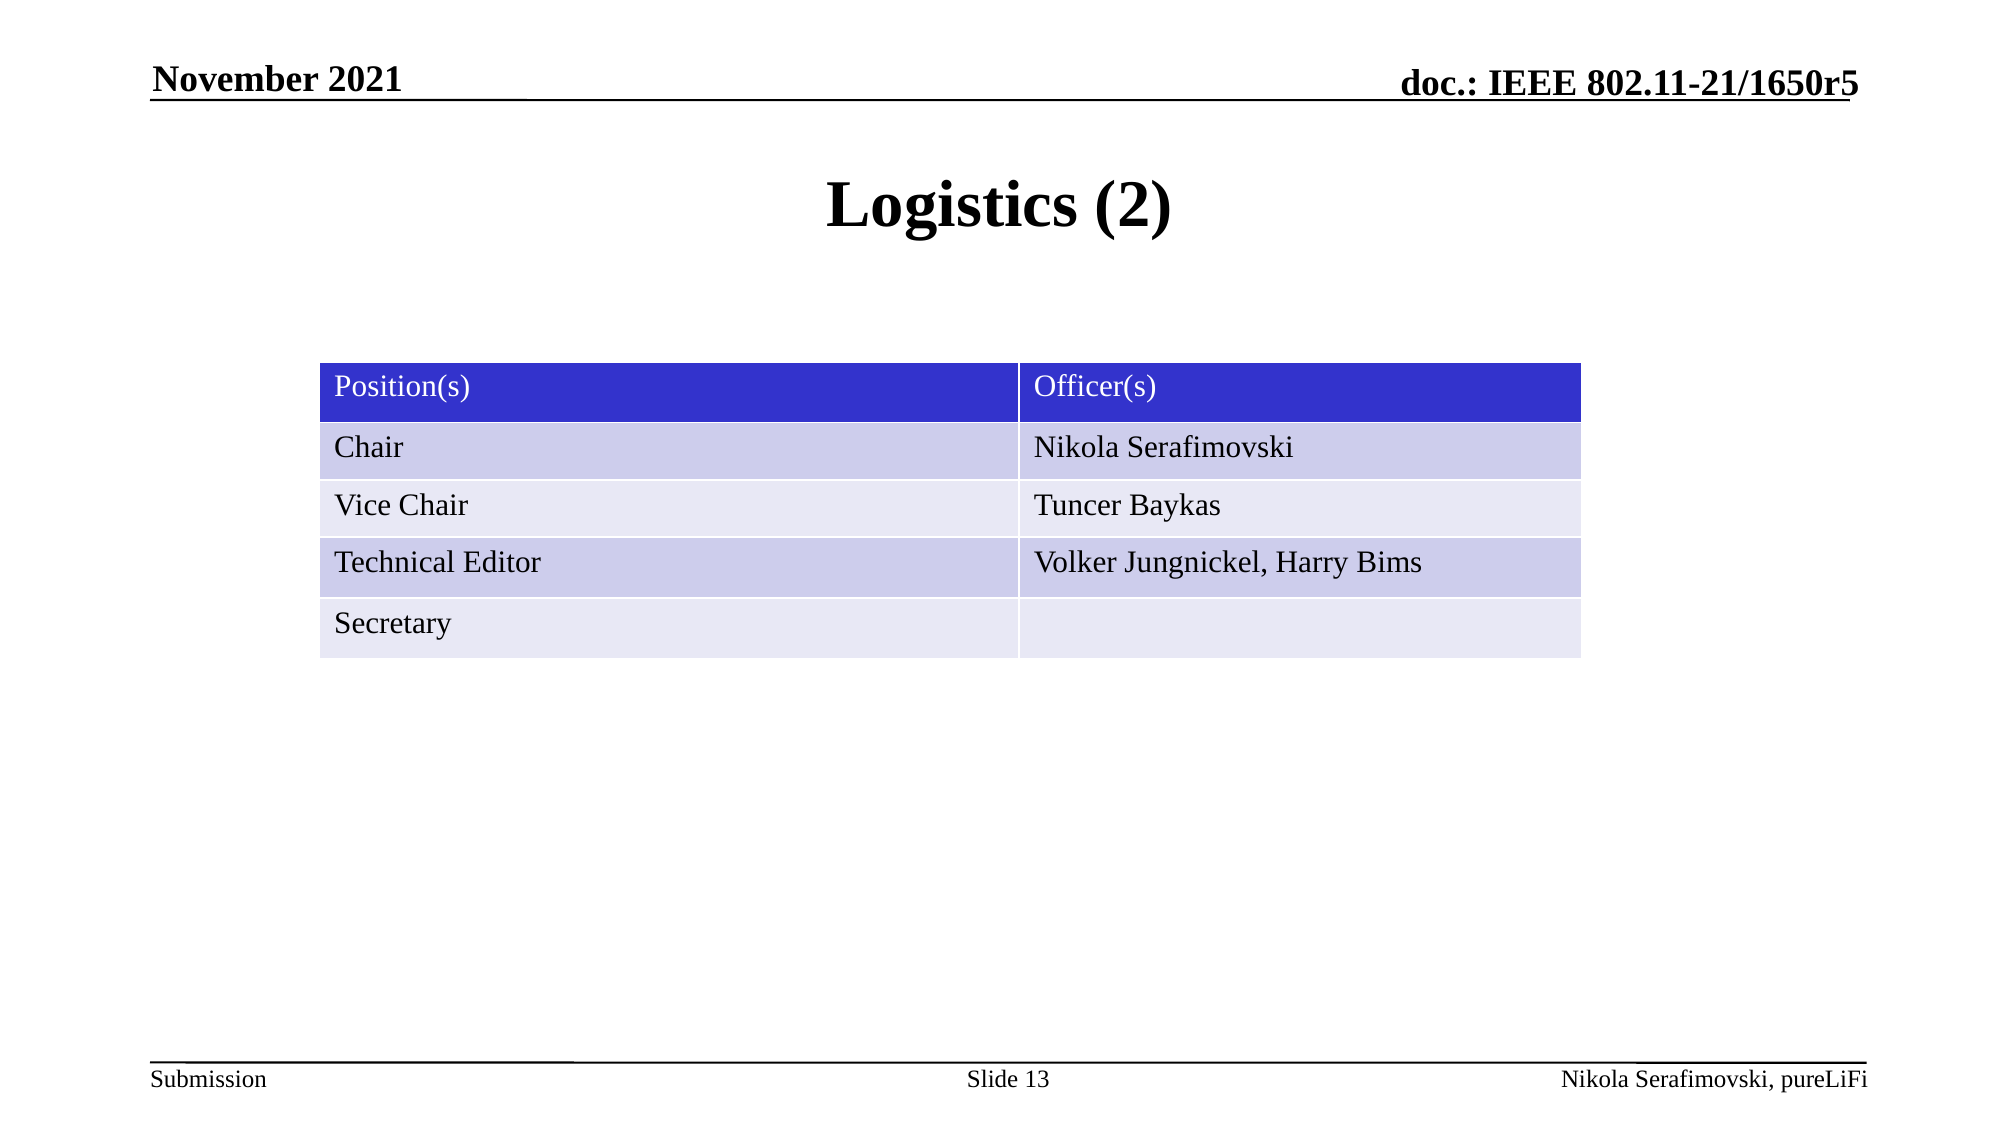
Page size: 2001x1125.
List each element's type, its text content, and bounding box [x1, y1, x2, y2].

table_cell Volker Jungnickel, Harry Bims [1020, 538, 1581, 597]
footer Nikola Serafimovski, pureLiFi [1171, 1061, 1869, 1093]
title Logistics (2) [149, 112, 1850, 288]
slide_number Slide 13 [950, 1061, 1067, 1123]
table_cell Vice Chair [320, 481, 1018, 536]
table_header Position(s) [320, 363, 1018, 422]
table_header Officer(s) [1020, 363, 1581, 422]
table_cell Tuncer Baykas [1020, 481, 1581, 536]
table_cell Chair [320, 423, 1018, 479]
table_cell Technical Editor [320, 538, 1018, 597]
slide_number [152, 54, 563, 100]
table_cell [1020, 599, 1581, 658]
table_cell Nikola Serafimovski [1020, 423, 1581, 479]
table_cell Secretary [320, 599, 1018, 658]
